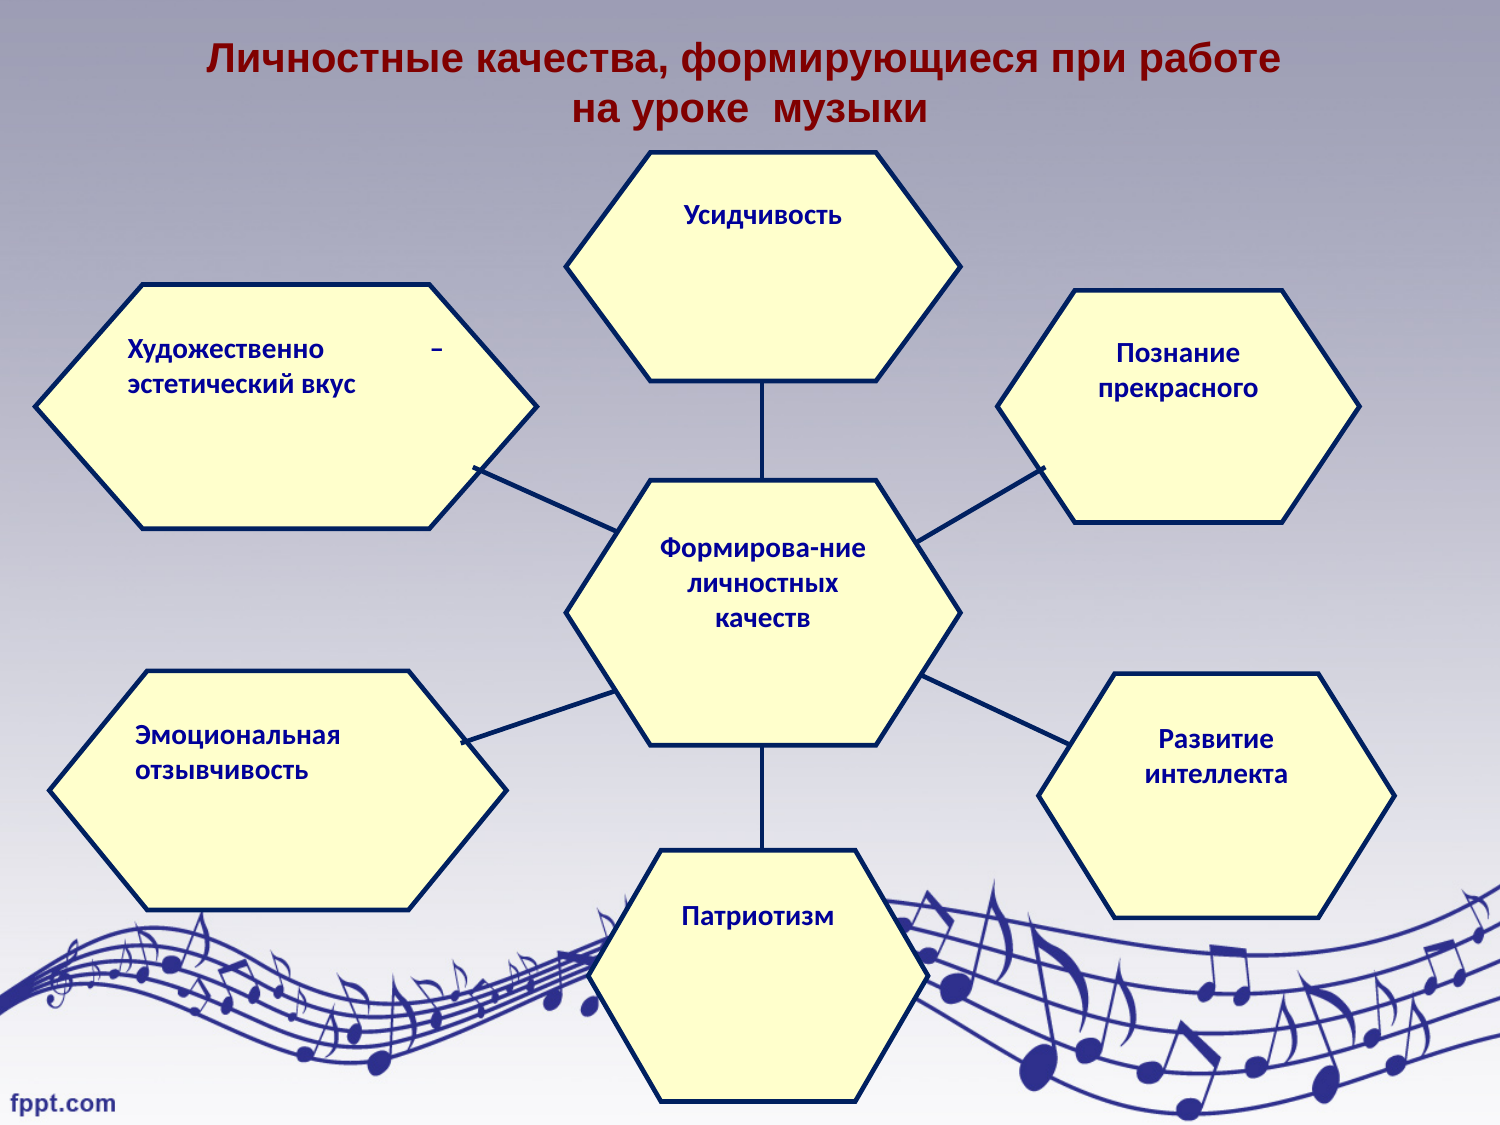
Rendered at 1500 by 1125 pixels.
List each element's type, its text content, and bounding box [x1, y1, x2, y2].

title Личностные качества, формирующиеся при работе на уроке музыки [74, 44, 1426, 177]
picture [0, 0, 1500, 1125]
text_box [34, 152, 1395, 1102]
